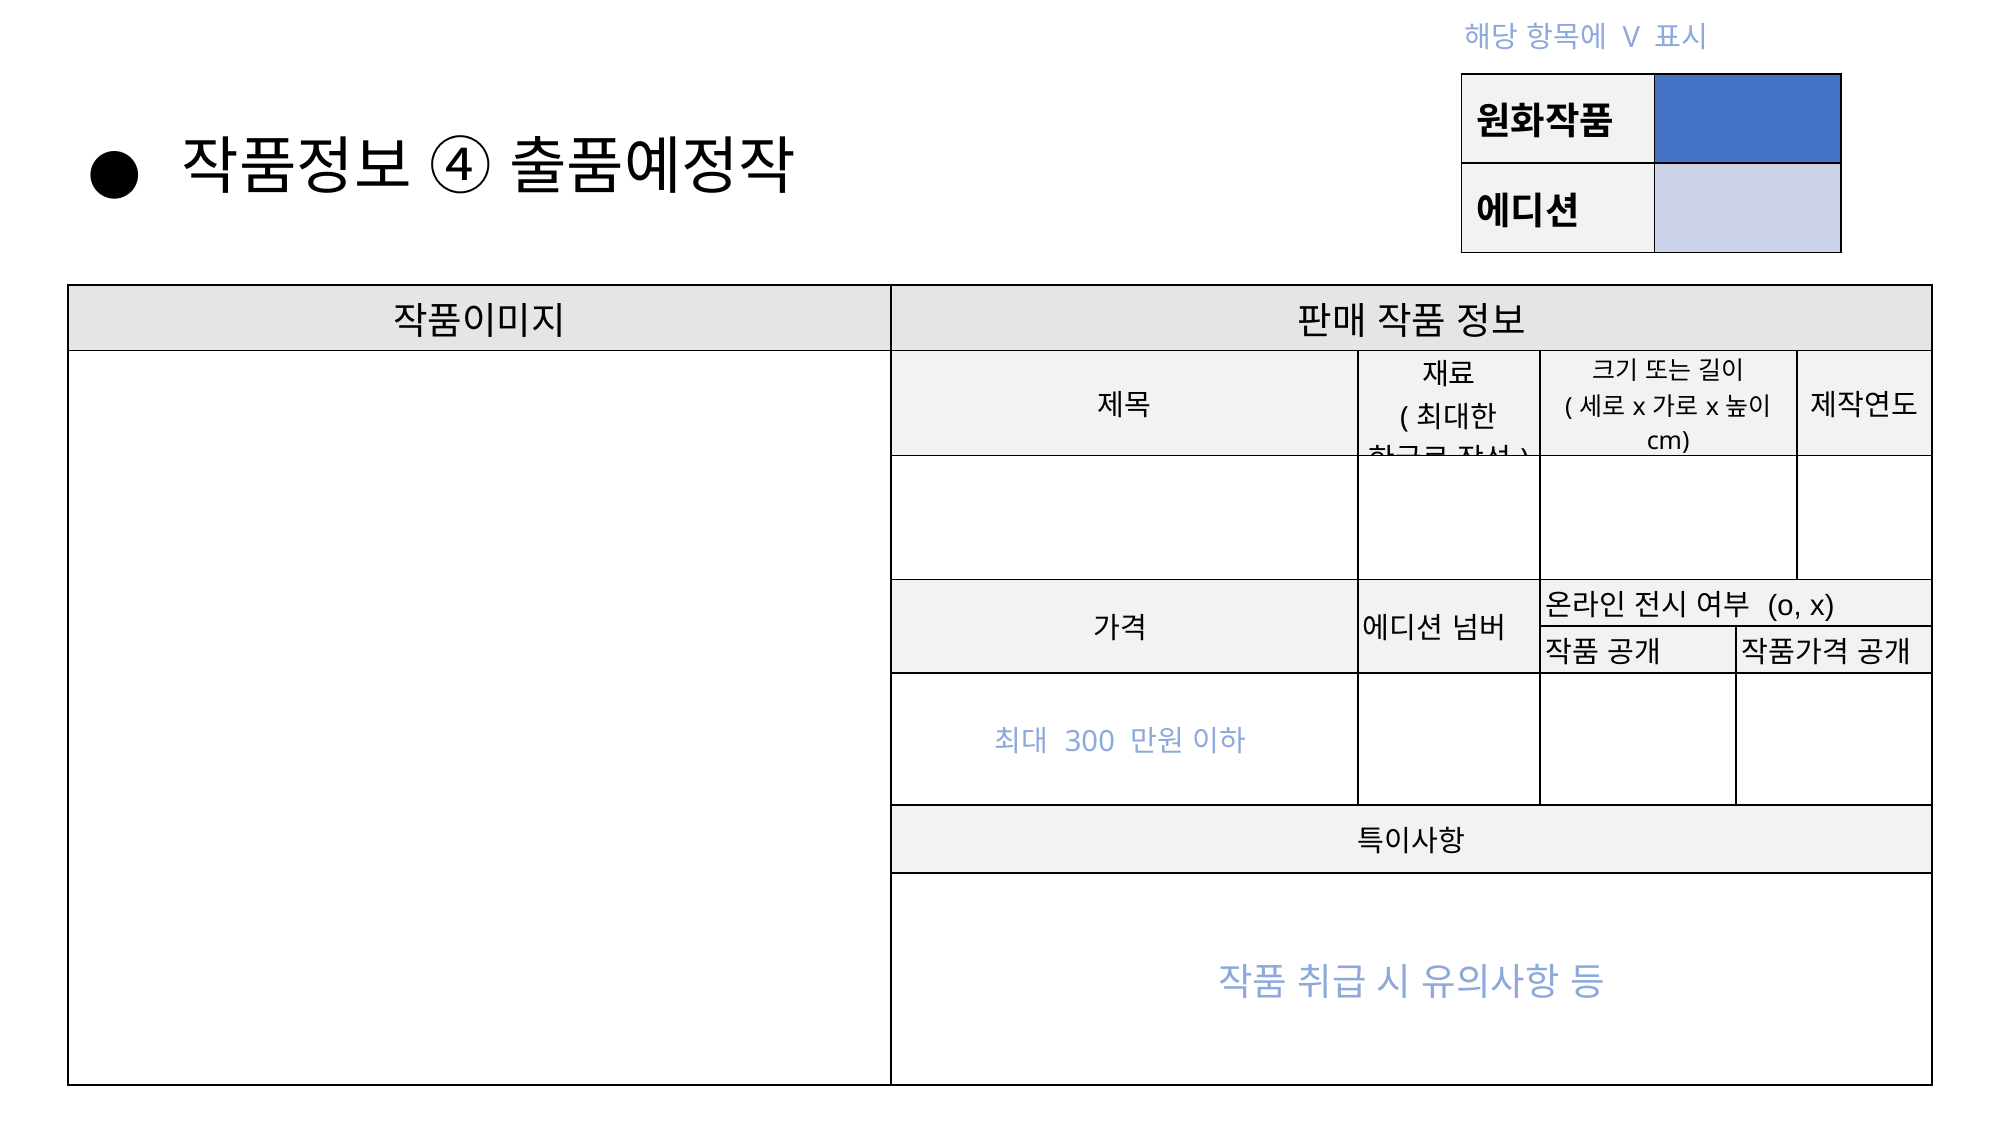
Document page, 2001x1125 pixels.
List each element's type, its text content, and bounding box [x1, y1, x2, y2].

table_cell 제작연도 [1798, 351, 1931, 455]
table_cell 작품 취급 시 유의사항 등 [892, 874, 1931, 1084]
table_cell [1541, 456, 1796, 579]
table_cell [1655, 164, 1840, 252]
table_header 원화작품 [1462, 75, 1654, 162]
text_box 해당 항목에 V 표시 [1449, 10, 1737, 61]
table_cell [1798, 456, 1931, 579]
table_cell 크기 또는 길이 (세로x가로x높이 cm) [1541, 351, 1796, 455]
table_header 판매 작품 정보 [892, 286, 1931, 350]
table_cell 특이사항 [892, 806, 1931, 872]
text_box 작품정보 ④ 출품예정작 [72, 54, 1363, 272]
table_cell [1359, 674, 1539, 804]
table_header [1655, 75, 1840, 162]
table_cell 에디션 [1462, 164, 1654, 252]
table_cell [69, 351, 890, 1084]
table_cell 최대 300 만원 이하 [892, 674, 1357, 804]
table_cell [892, 456, 1357, 579]
table_cell [1359, 456, 1539, 579]
table_cell 작품가격 공개 [1737, 627, 1931, 672]
table_cell 제목 [892, 351, 1357, 455]
table_cell 재료 (최대한 한글로 작성) [1359, 351, 1539, 455]
table_cell 에디션 넘버 [1359, 580, 1539, 672]
table_header 작품이미지 [69, 286, 890, 350]
table_cell 작품 공개 [1541, 627, 1735, 672]
table_cell 가격 [892, 580, 1357, 672]
table_cell [1541, 674, 1735, 804]
table_cell [1737, 674, 1931, 804]
table_cell 온라인 전시 여부 (o, x) [1541, 580, 1931, 625]
